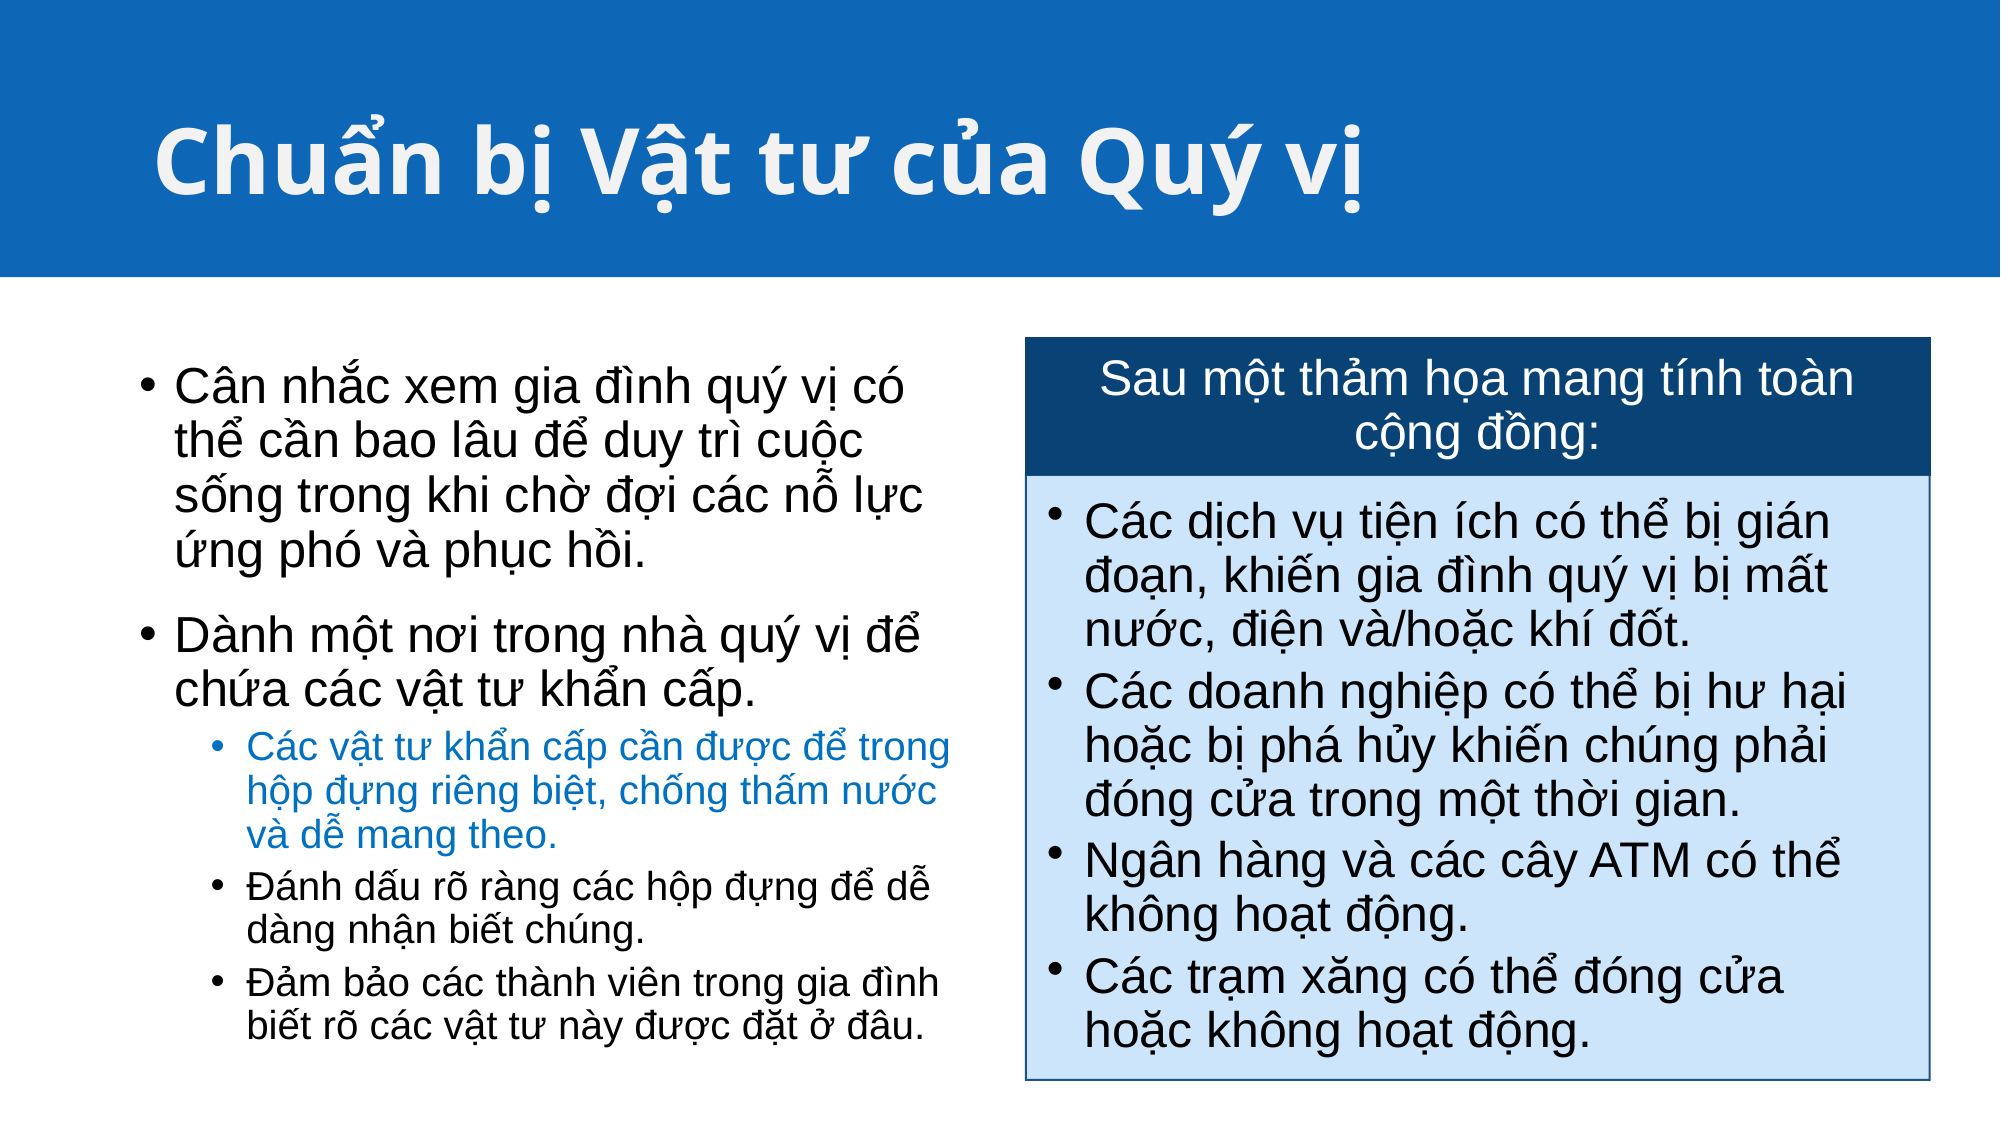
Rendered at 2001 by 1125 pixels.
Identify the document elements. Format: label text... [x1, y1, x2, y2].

list Cân nhắc xem gia đình quý vị có thể cần bao lâu để duy trì cuộc sống trong khi chờ đợi các nỗ lực ứng phó và phục hồi. Dành một nơi trong nhà quý vị để chứa các vật tư khẩn cấp. Các vật tư khẩn cấp cần được để trong hộp đựng riêng biệt, chống thấm nước và dễ mang theo. Đánh dấu rõ ràng các hộp đựng để dễ dàng nhận biết chúng. Đảm bảo các thành viên trong gia đình biết rõ các vật tư này được đặt ở đâu. [124, 352, 974, 1067]
title Chuẩn bị Vật tư của Quý vị [137, 59, 1863, 271]
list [1025, 326, 1930, 1092]
